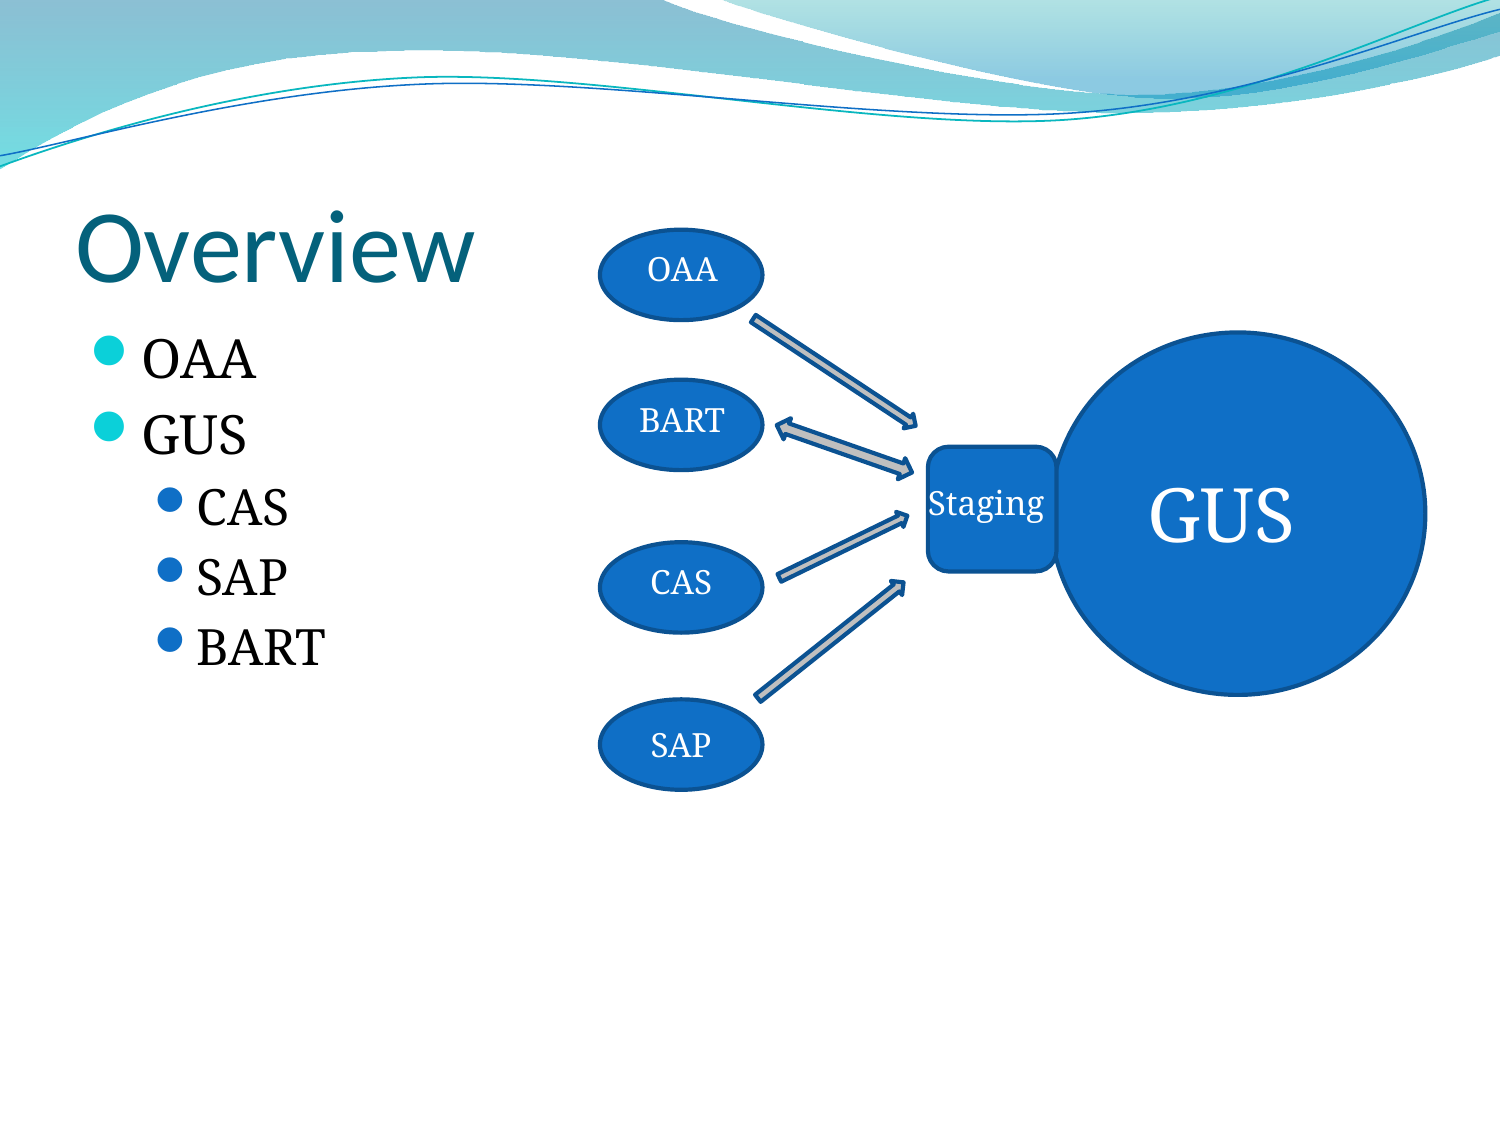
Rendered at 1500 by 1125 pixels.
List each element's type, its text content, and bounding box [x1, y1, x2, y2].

text_box [607, 447, 755, 473]
text_box SAP [587, 716, 775, 772]
list OAA GUS CAS SAP BART [75, 317, 1425, 1038]
text_box [925, 530, 1059, 574]
text_box Staging [892, 474, 1081, 530]
text_box [775, 509, 910, 584]
text_box [1055, 330, 1428, 697]
text_box [774, 416, 915, 482]
text_box [624, 227, 738, 240]
text_box CAS [587, 554, 775, 609]
text_box OAA [588, 240, 777, 296]
text_box [621, 377, 742, 392]
title Overview [75, 115, 1425, 303]
text_box [606, 609, 756, 635]
text_box [606, 296, 756, 323]
text_box [622, 540, 741, 554]
text_box [614, 697, 748, 716]
text_box GUS [1127, 460, 1315, 566]
text_box [613, 772, 750, 792]
text_box [752, 578, 906, 704]
text_box BART [588, 392, 777, 447]
text_box [925, 444, 1059, 474]
text_box [748, 312, 918, 431]
